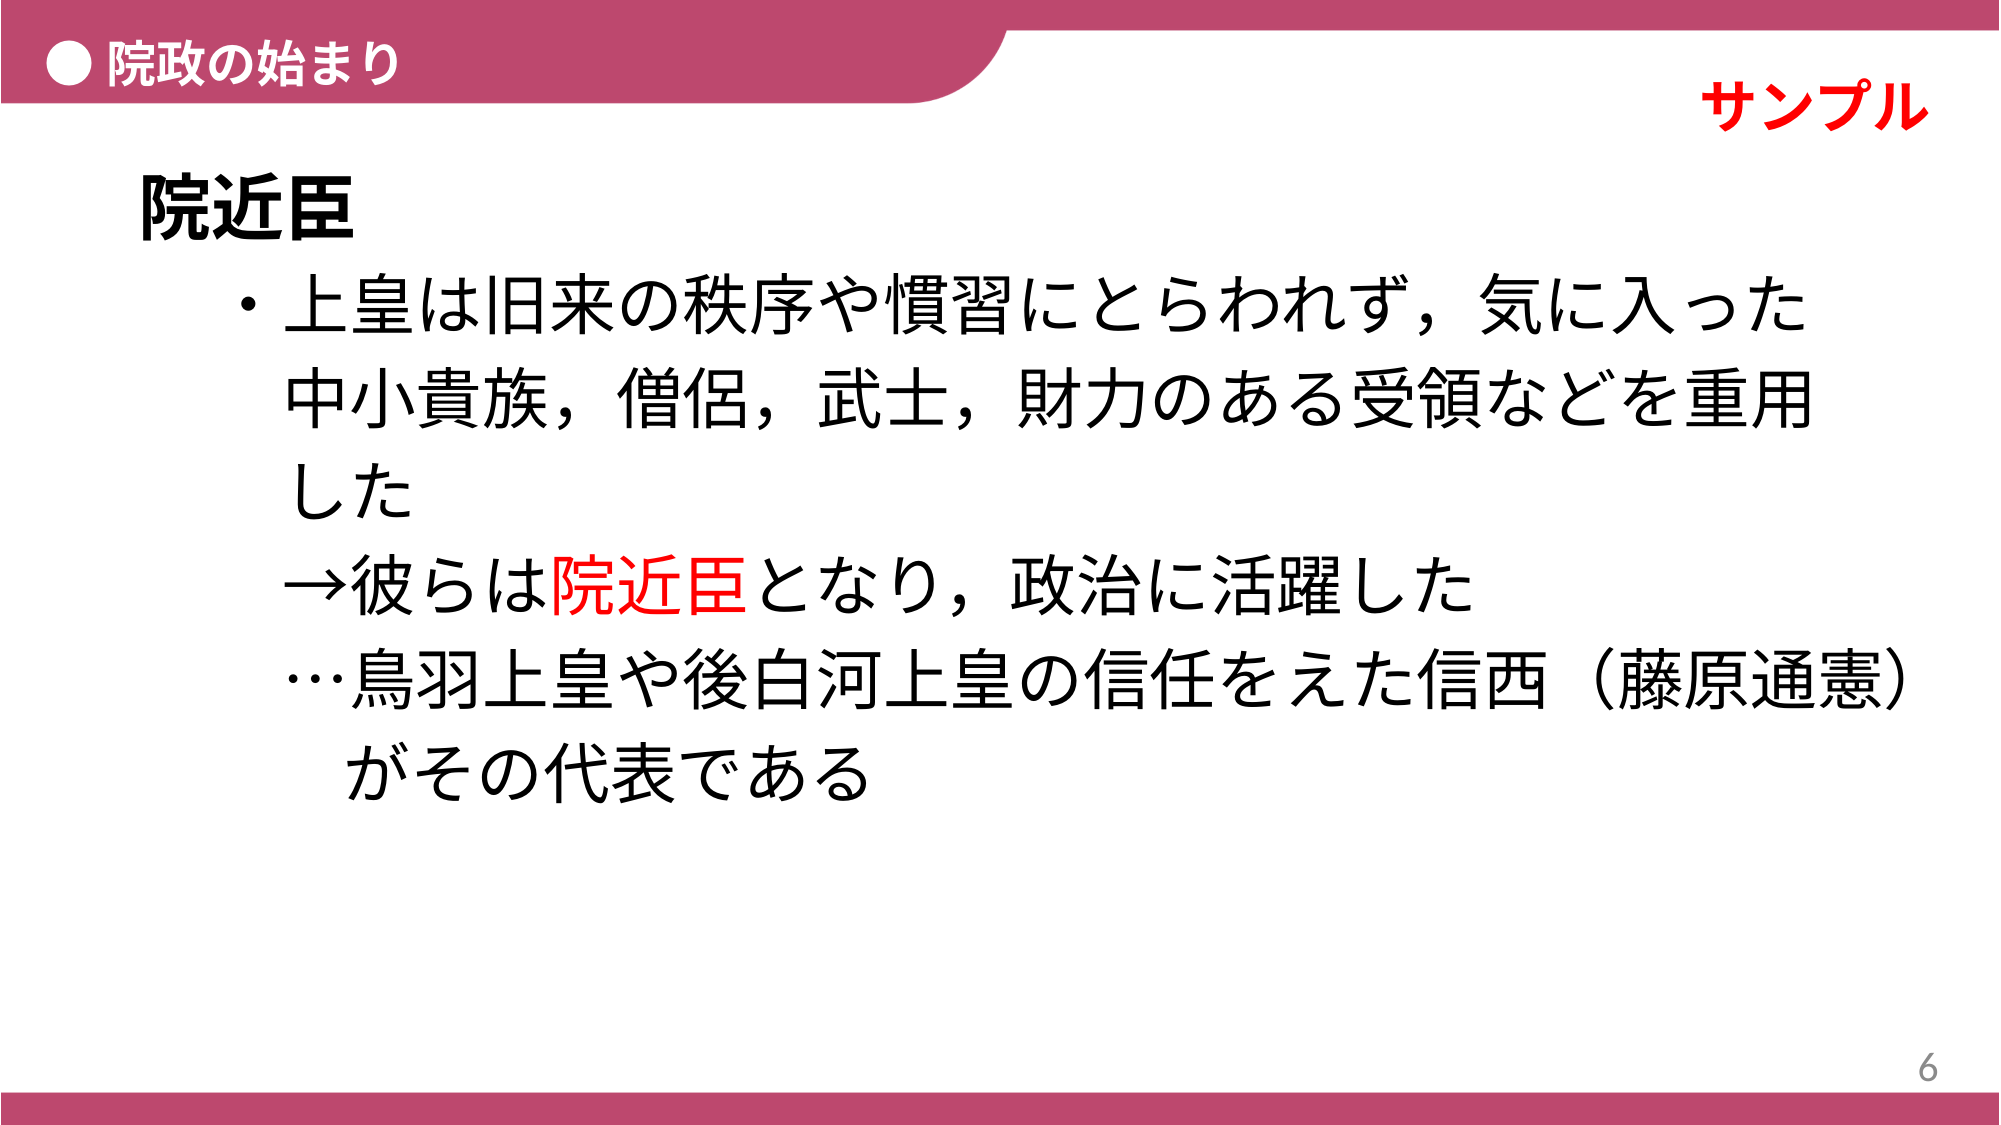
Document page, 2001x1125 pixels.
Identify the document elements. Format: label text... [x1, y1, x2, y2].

text_box ●院政の始まり [29, 29, 916, 96]
text_box サンプル [1661, 42, 1969, 145]
picture [1, 0, 1999, 1125]
text_box 院近臣 ・上皇は旧来の秩序や慣習にとらわれず，気に入った 中小貴族，僧侶，武士，財力のある受領などを重用 した →彼らは院近臣となり，政治に活躍した …鳥羽上皇や後白河上皇の信任をえた信西（藤原通憲） がその代表である [124, 147, 1969, 1035]
